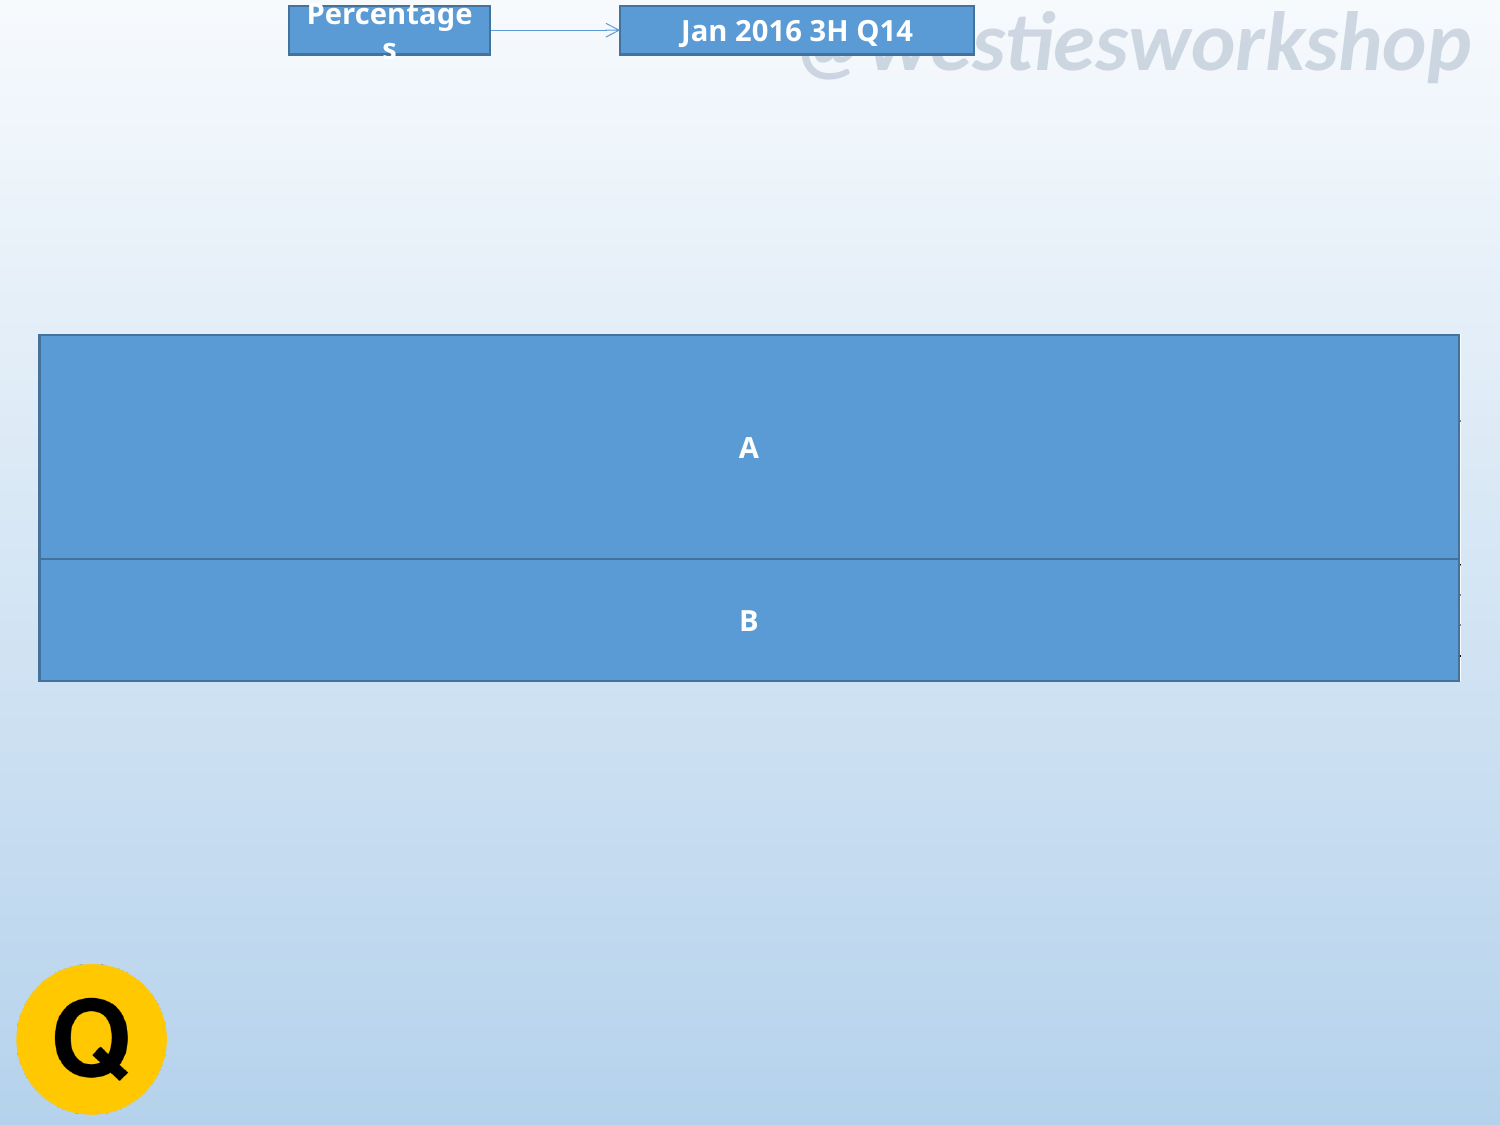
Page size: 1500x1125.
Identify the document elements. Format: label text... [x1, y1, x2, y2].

text_box Jan 2016 3H Q14 [619, 5, 975, 56]
picture [39, 334, 1461, 681]
picture [0, 940, 191, 1125]
text_box Percentages [288, 5, 491, 56]
